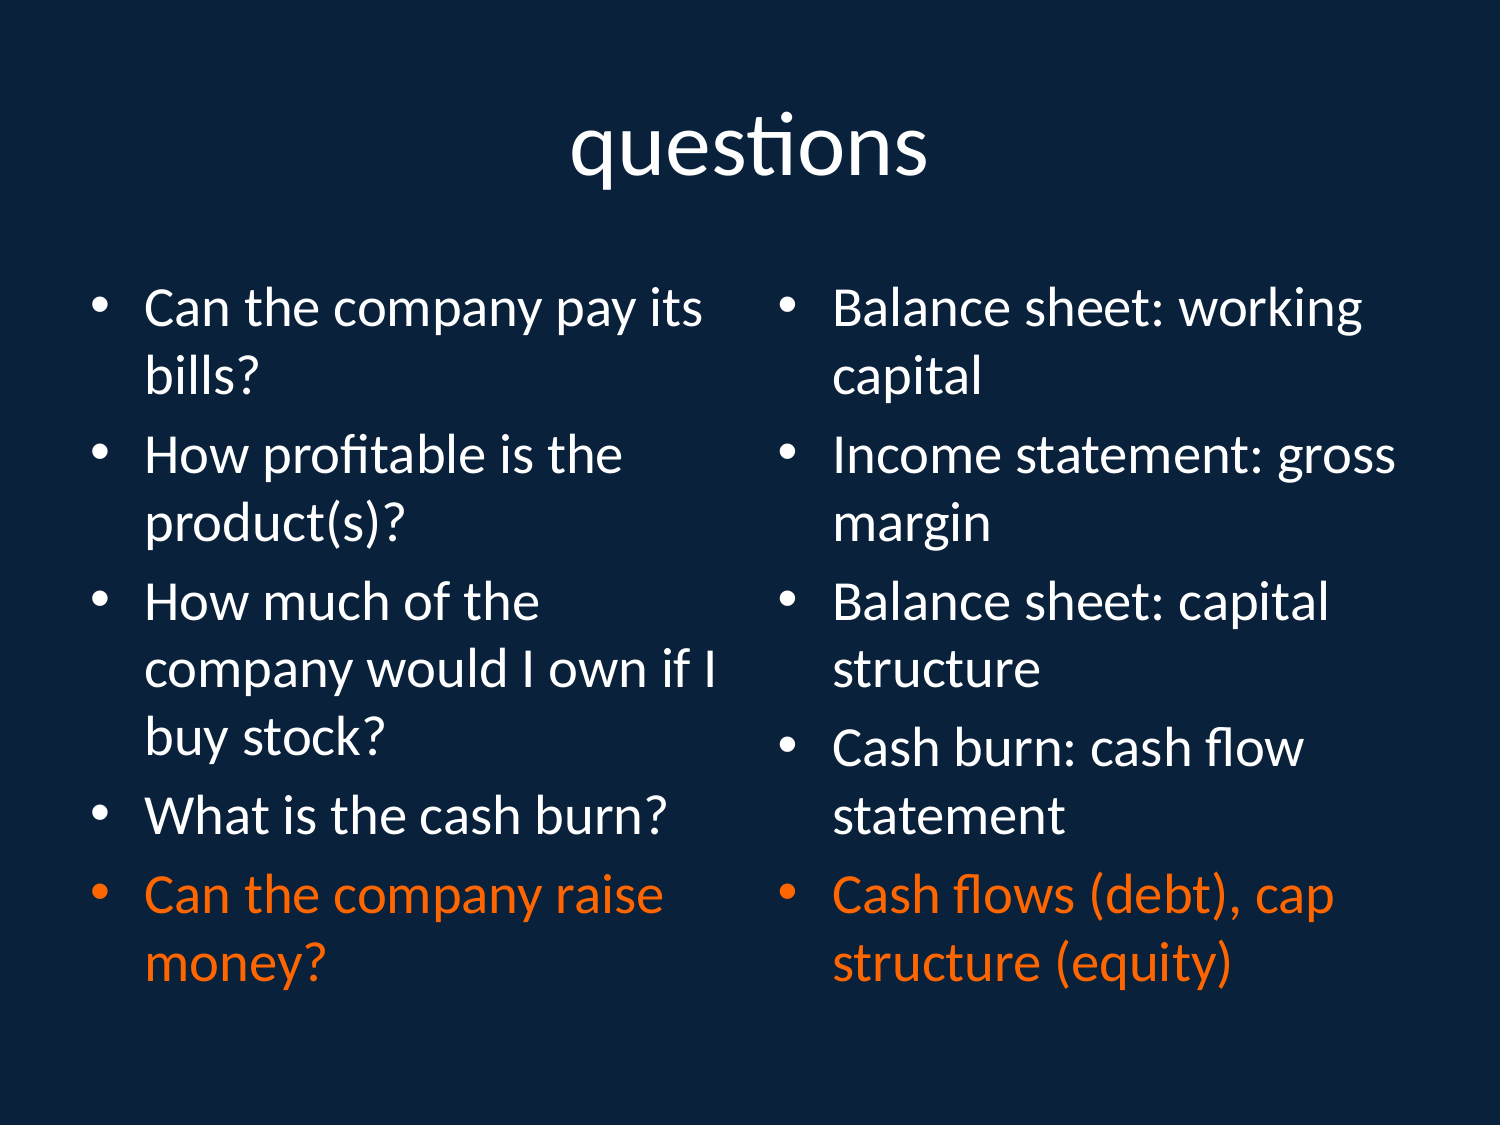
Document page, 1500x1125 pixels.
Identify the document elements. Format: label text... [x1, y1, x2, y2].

title questions [75, 45, 1425, 233]
list Can the company pay its bills? How profitable is the product(s)? How much of the company would I own if I buy stock? What is the cash burn? Can the company raise money? [75, 262, 738, 1005]
list Balance sheet: working capital Income statement: gross margin Balance sheet: capital structure Cash burn: cash flow statement Cash flows (debt), cap structure (equity) [762, 262, 1425, 1005]
